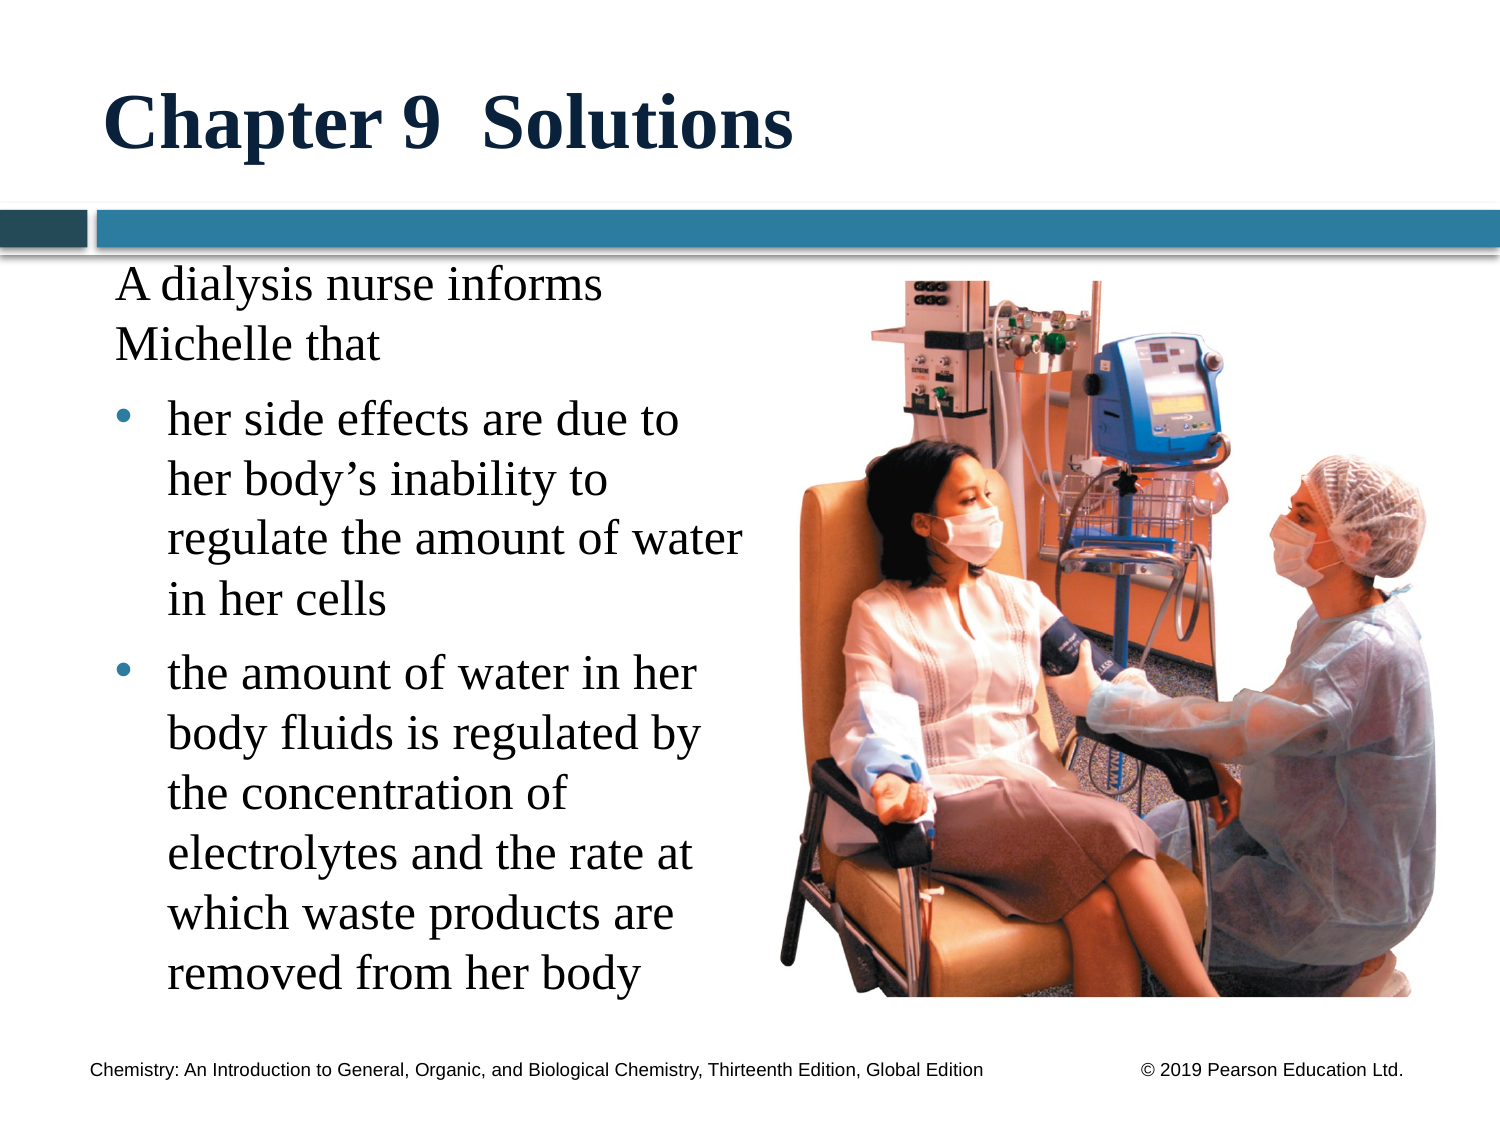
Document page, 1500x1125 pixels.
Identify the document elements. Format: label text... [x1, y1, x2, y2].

picture [774, 274, 1443, 1003]
list 7.1 Solutions [131, 249, 1369, 975]
list A dialysis nurse informs Michelle that her side effects are due to her body’s inability to regulate the amount of water in her cells the amount of water in her body fluids is regulated by the concentration of electrolytes and the rate at which waste products are removed from her body [99, 262, 763, 988]
title Chapter 9 Solutions [87, 29, 1397, 205]
